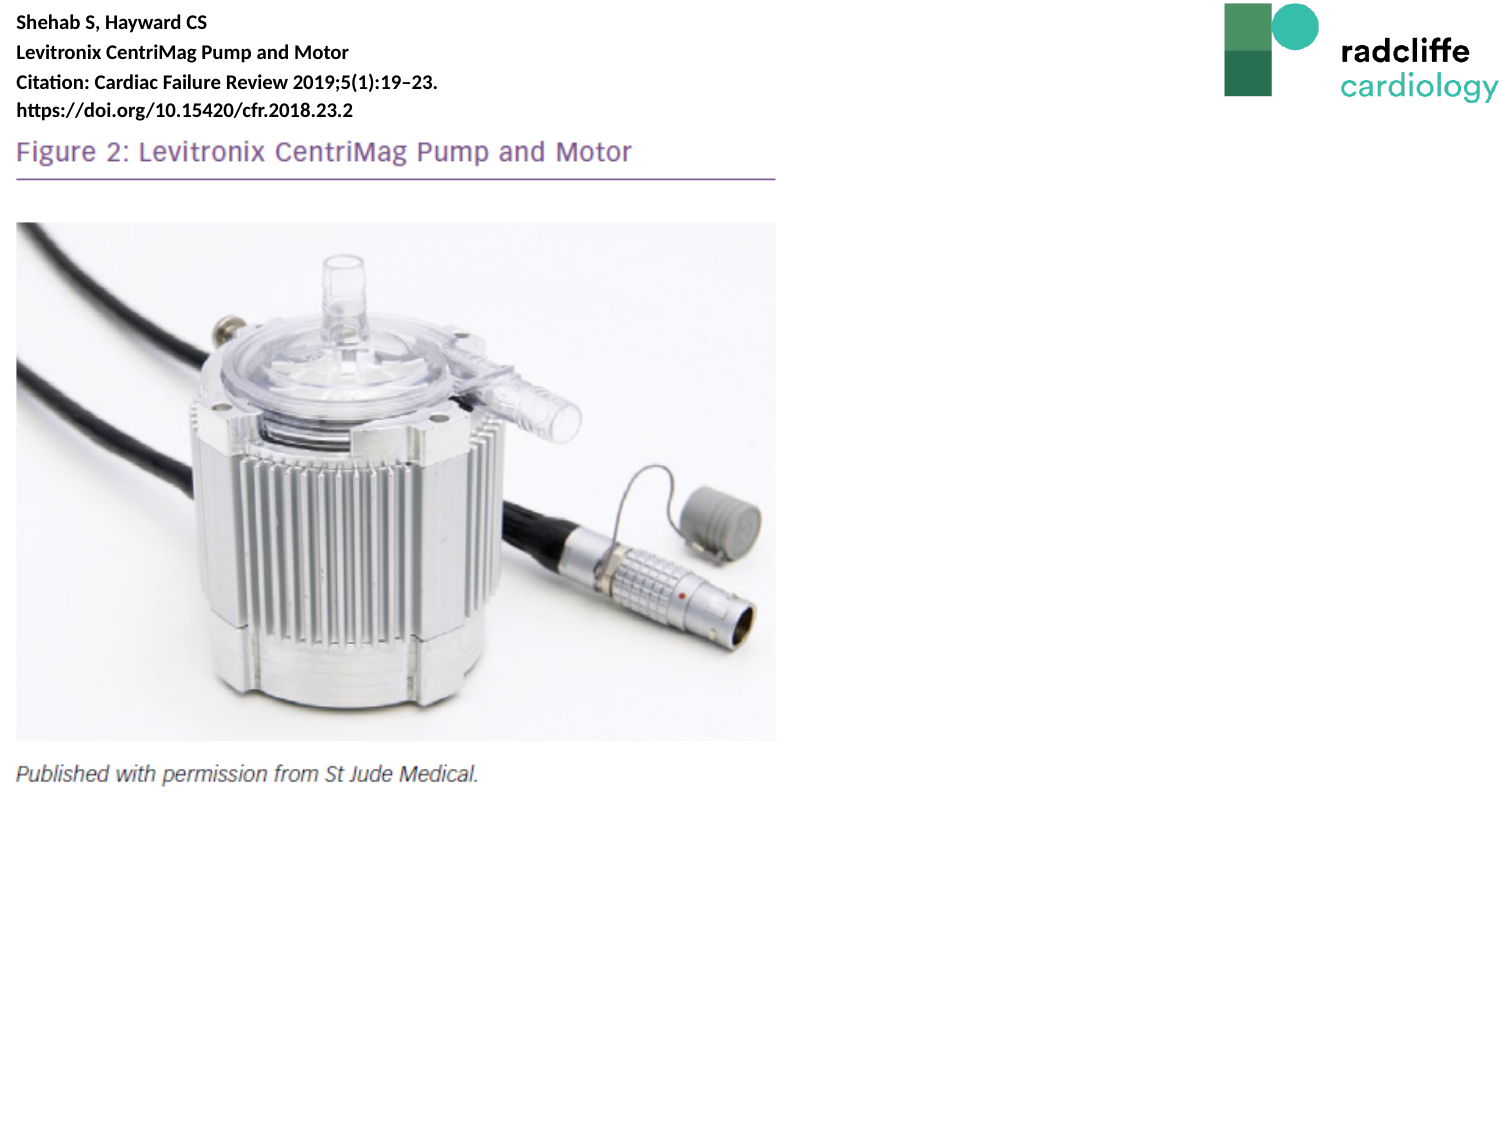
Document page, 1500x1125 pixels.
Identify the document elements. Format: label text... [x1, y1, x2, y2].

picture [1224, 1, 1499, 104]
text_box https://doi.org/10.15420/cfr.2018.23.2 [1, 89, 1500, 129]
text_box Levitronix CentriMag Pump and Motor [1, 31, 1224, 60]
picture [1, 124, 804, 804]
text_box Citation: Cardiac Failure Review 2019;5(1):19–23. [1, 60, 1224, 89]
text_box Shehab S, Hayward CS [1, 1, 939, 31]
